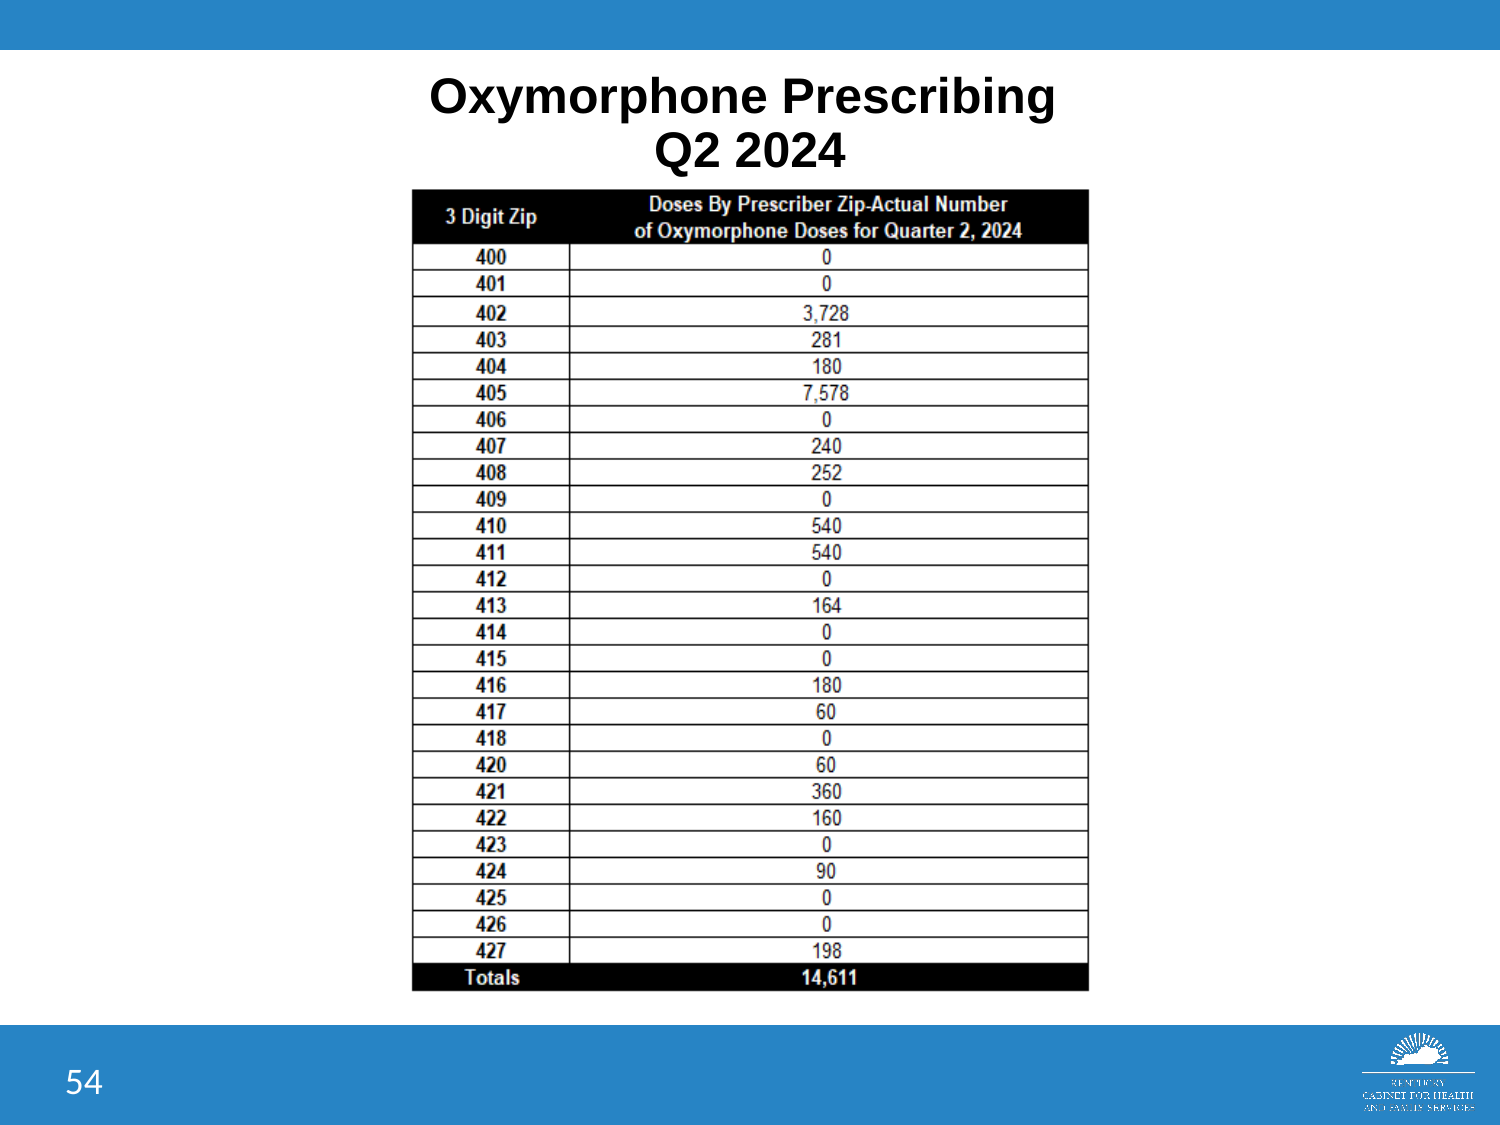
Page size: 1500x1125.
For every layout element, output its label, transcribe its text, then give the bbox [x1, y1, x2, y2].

slide_number 54 [50, 1050, 400, 1110]
text_box Oxymorphone Prescribing Q2 2024 [0, 52, 1500, 186]
picture [404, 185, 1096, 996]
picture [1362, 1033, 1475, 1111]
